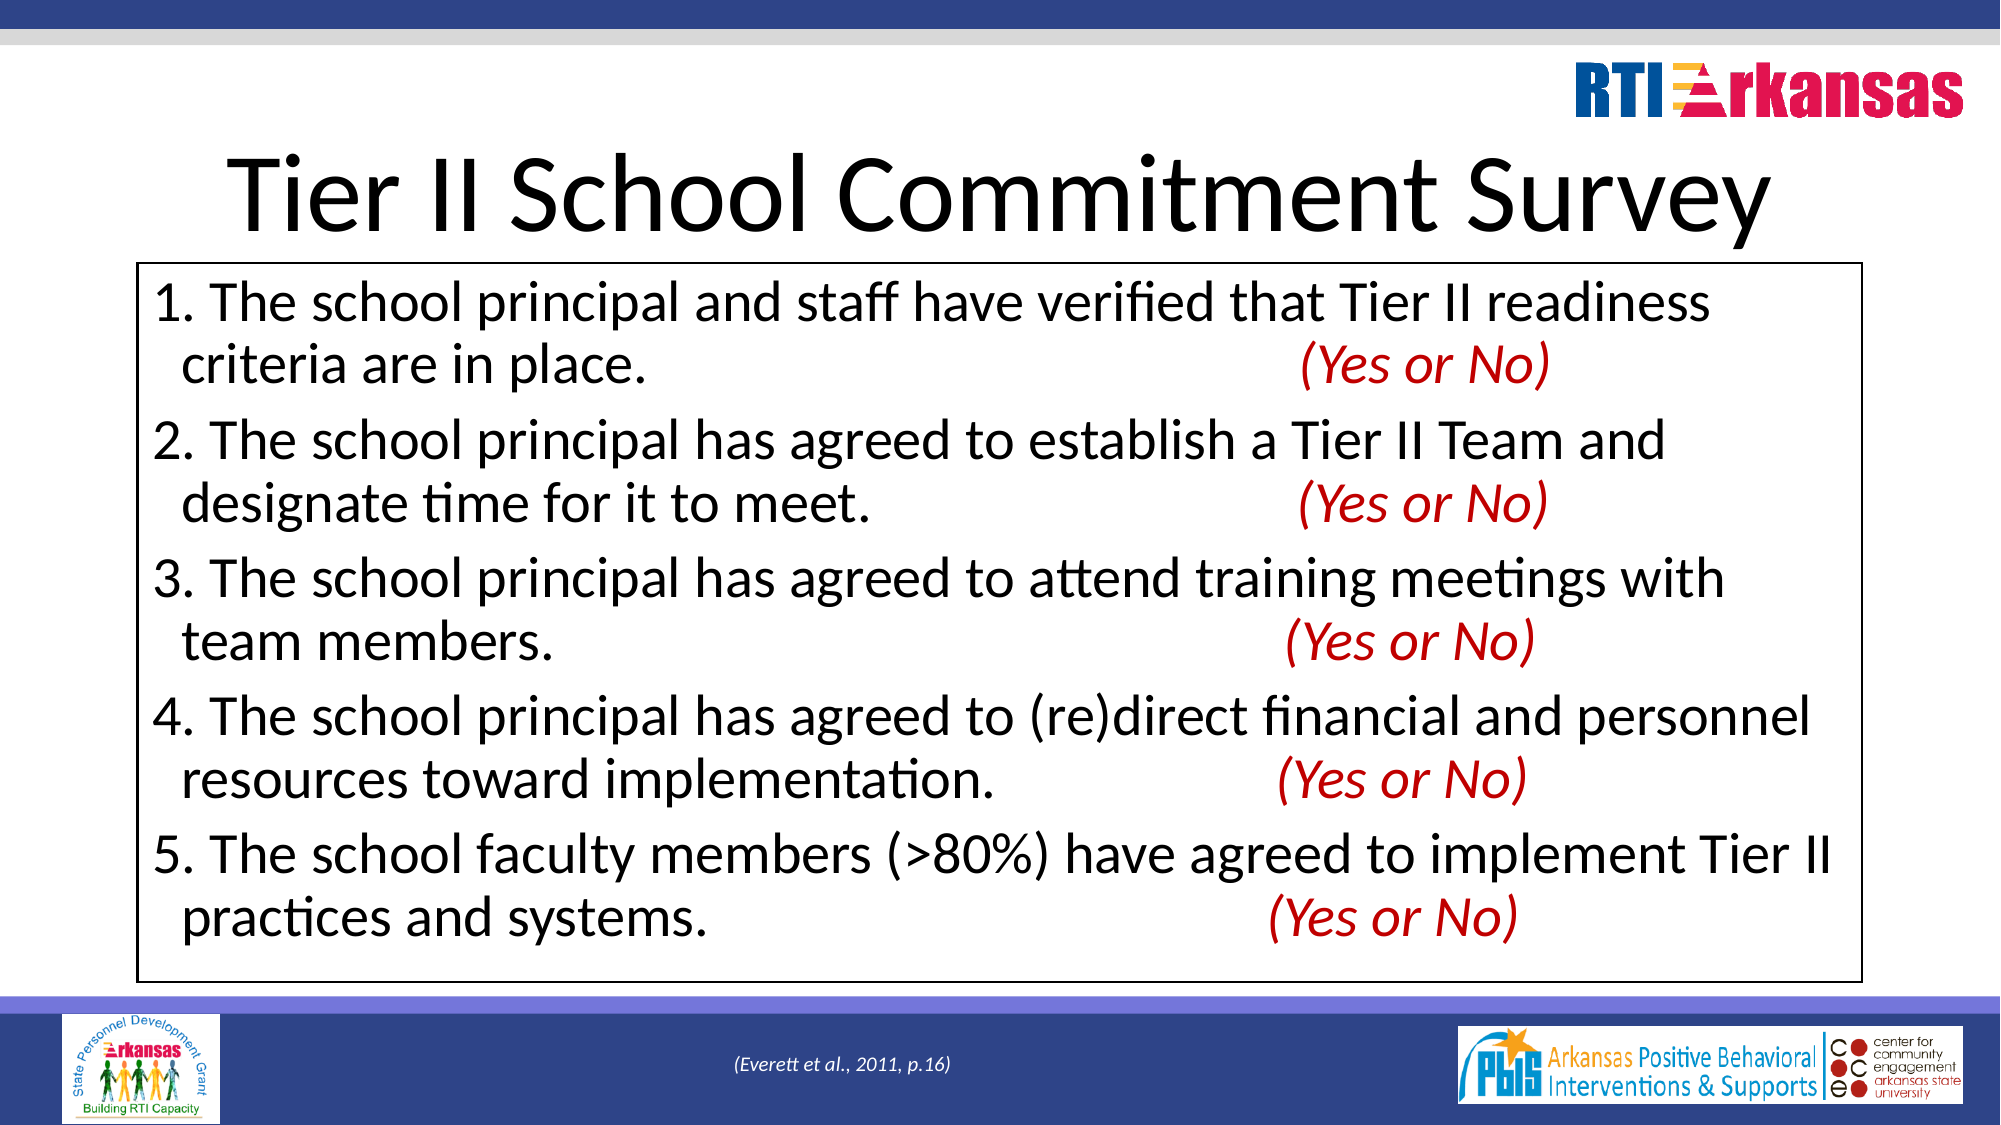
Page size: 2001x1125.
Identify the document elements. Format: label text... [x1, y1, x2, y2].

list 1. The school principal and staff have verified that Tier II readiness criteria are in place. (Yes or No) 2. The school principal has agreed to establish a Tier II Team and designate time for it to meet. (Yes or No) 3. The school principal has agreed to attend training meetings with team members. (Yes or No) 4. The school principal has agreed to (re)direct financial and personnel resources toward implementation. (Yes or No) 5. The school faculty members (>80%) have agreed to implement Tier II practices and systems. (Yes or No) [137, 263, 1863, 983]
picture [62, 1013, 220, 1124]
text_box (Everett et al., 2011, p.16) [713, 1042, 990, 1094]
title Tier II School Commitment Survey [0, 104, 2000, 286]
picture [1573, 55, 1964, 104]
picture [1458, 1025, 1964, 1104]
